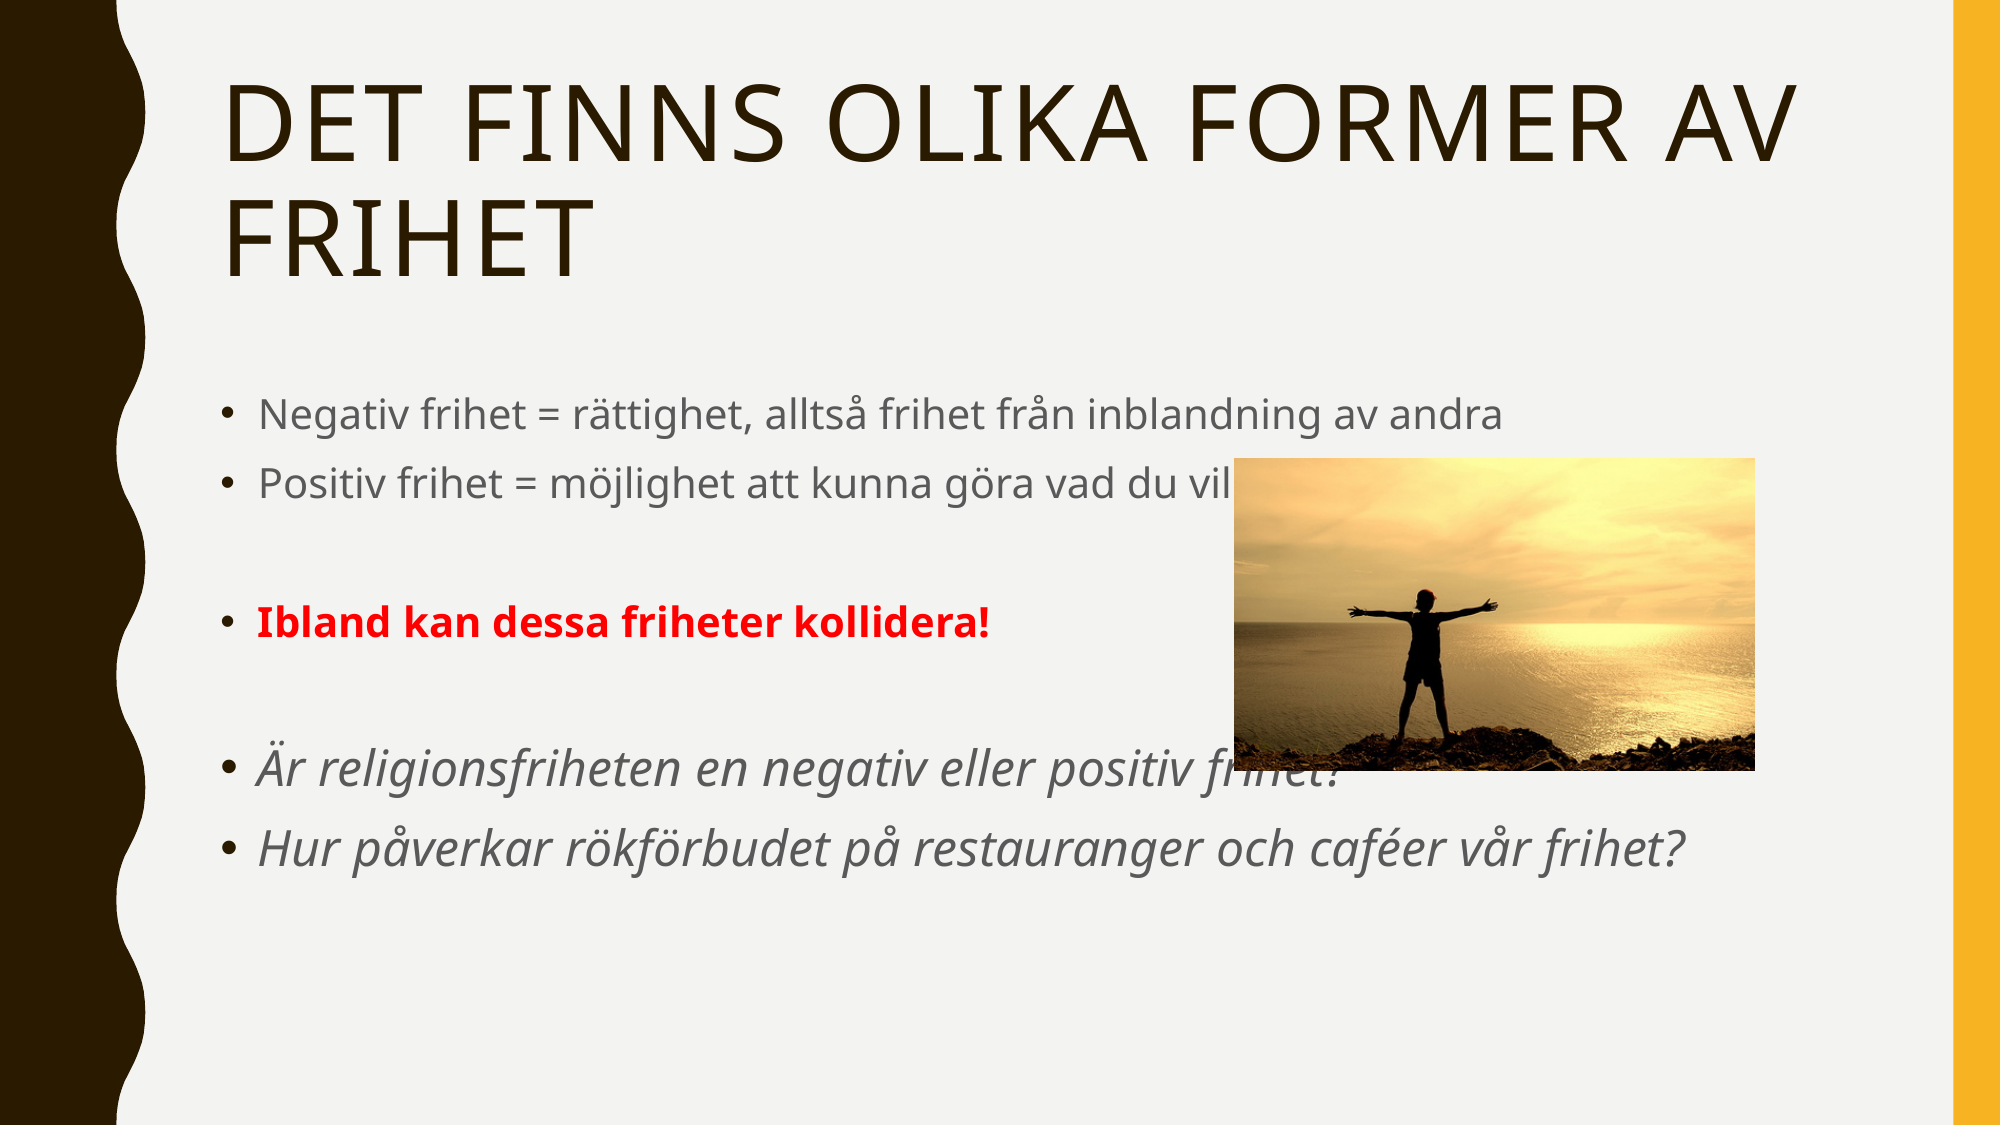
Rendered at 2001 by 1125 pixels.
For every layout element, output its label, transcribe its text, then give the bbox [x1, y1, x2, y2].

picture [1234, 458, 1755, 771]
title Det finns olika former av frihet [205, 62, 1875, 308]
list Negativ frihet = rättighet, alltså frihet från inblandning av andra Positiv frihet = möjlighet att kunna göra vad du vill Ibland kan dessa friheter kollidera! Är religionsfriheten en negativ eller positiv frihet? Hur påverkar rökförbudet på restauranger och caféer vår frihet? [205, 375, 1875, 965]
